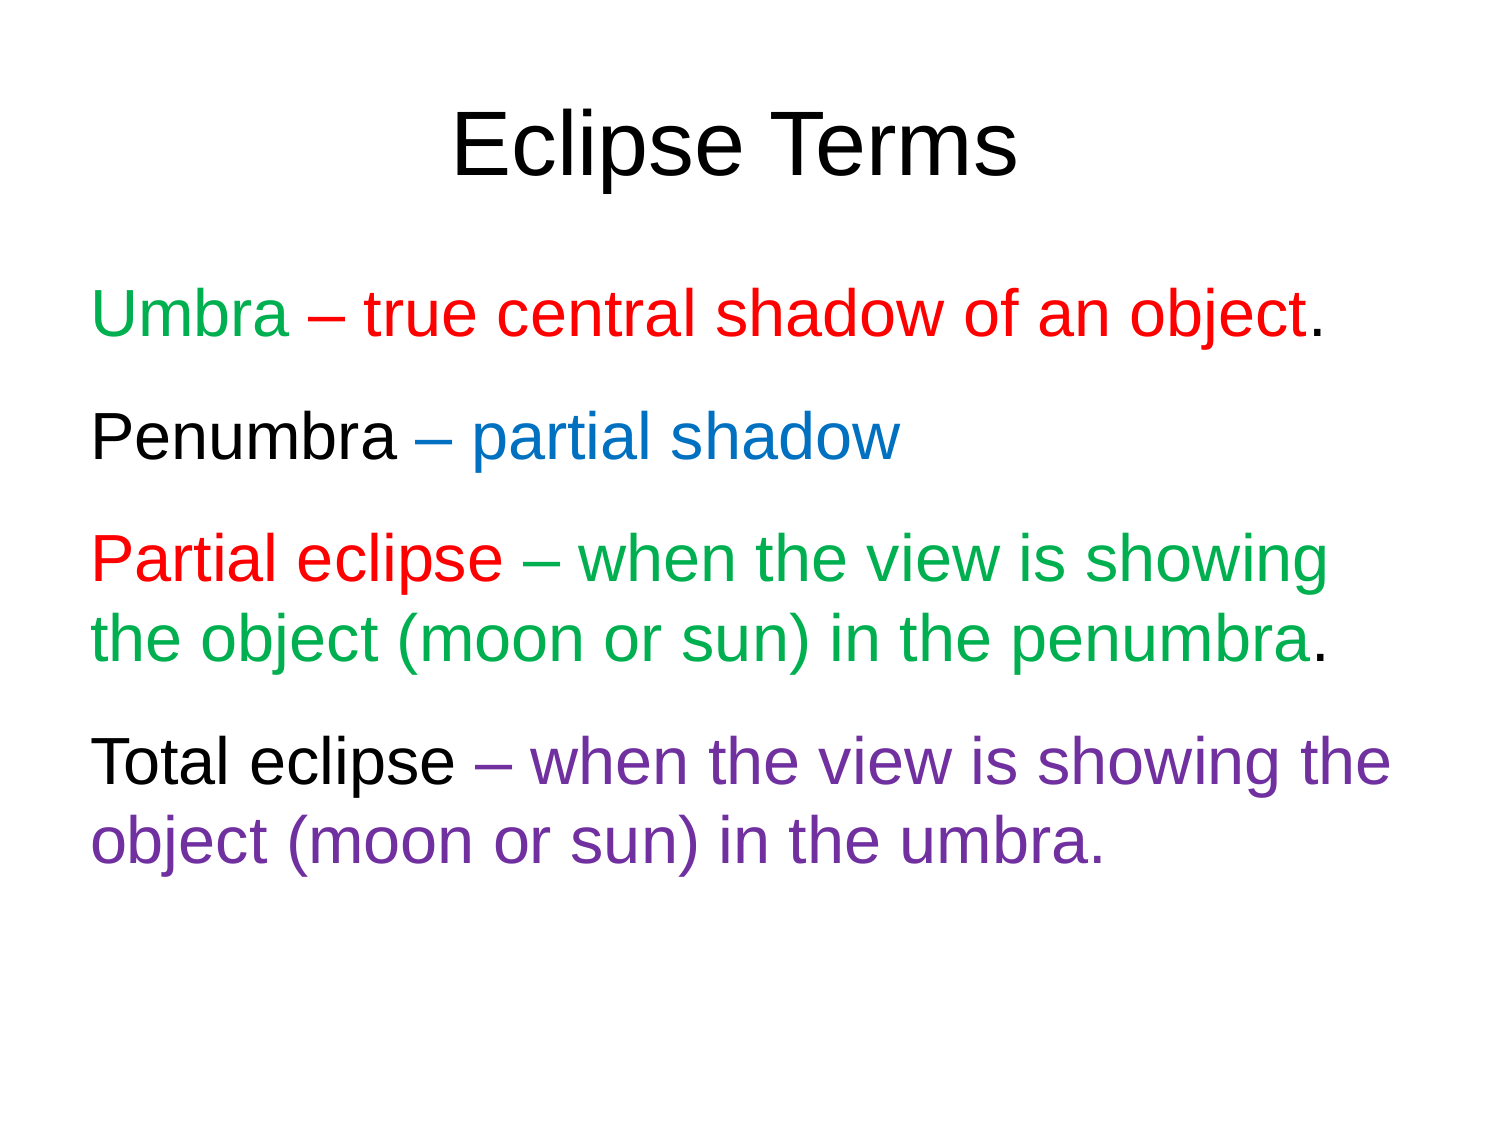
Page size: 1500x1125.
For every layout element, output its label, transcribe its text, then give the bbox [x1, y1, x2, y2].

title Eclipse Terms [75, 45, 1425, 233]
list Umbra – true central shadow of an object. Penumbra – partial shadow Partial eclipse – when the view is showing the object (moon or sun) in the penumbra. Total eclipse – when the view is showing the object (moon or sun) in the umbra. [75, 262, 1425, 1005]
